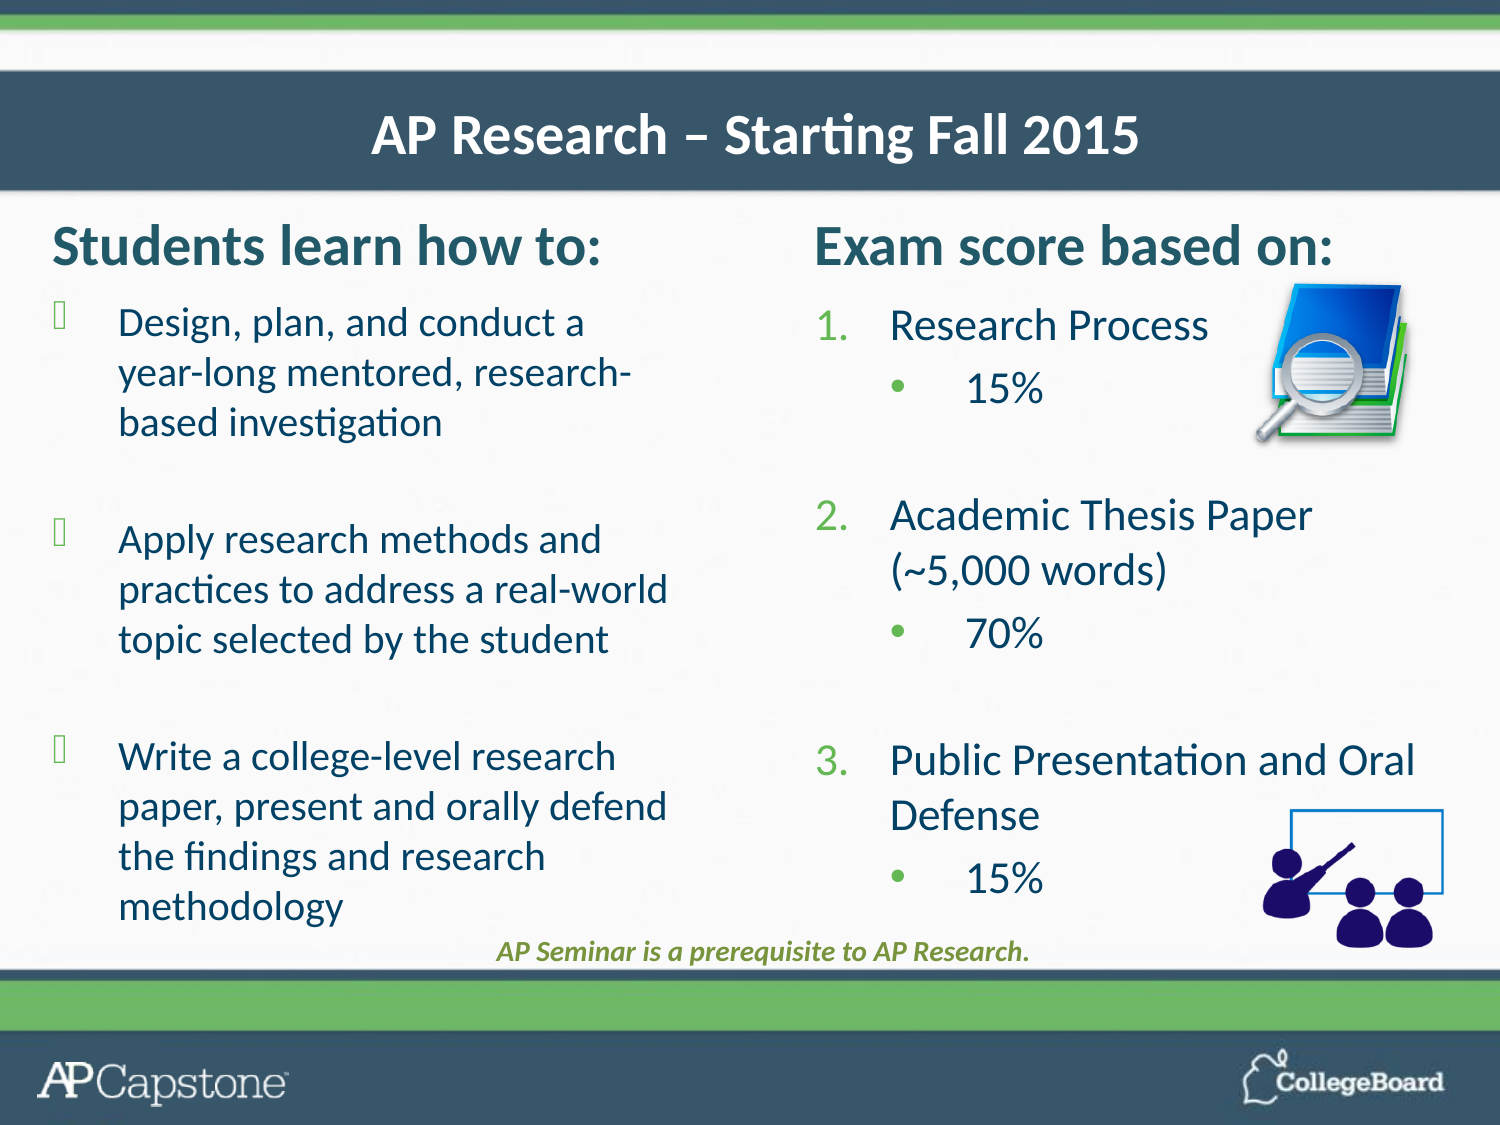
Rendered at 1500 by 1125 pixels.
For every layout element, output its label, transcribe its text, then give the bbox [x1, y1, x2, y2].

text_box Exam score based on: [799, 200, 1450, 285]
text_box Students learn how to: [37, 200, 687, 285]
text_box Research Process 15% Academic Thesis Paper (~5,000 words) 70% Public Presentation and Oral Defense 15% [800, 287, 1450, 963]
title AP Research – Starting Fall 2015 [0, 75, 1500, 188]
list Design, plan, and conduct a year-long mentored, research-based investigation Apply research methods and practices to address a real-world topic selected by the student Write a college-level research paper, present and orally defend the findings and research methodology [37, 287, 688, 963]
picture [0, 0, 1500, 75]
picture [0, 188, 1500, 1125]
text_box AP Seminar is a prerequisite to AP Research. [481, 924, 1046, 975]
